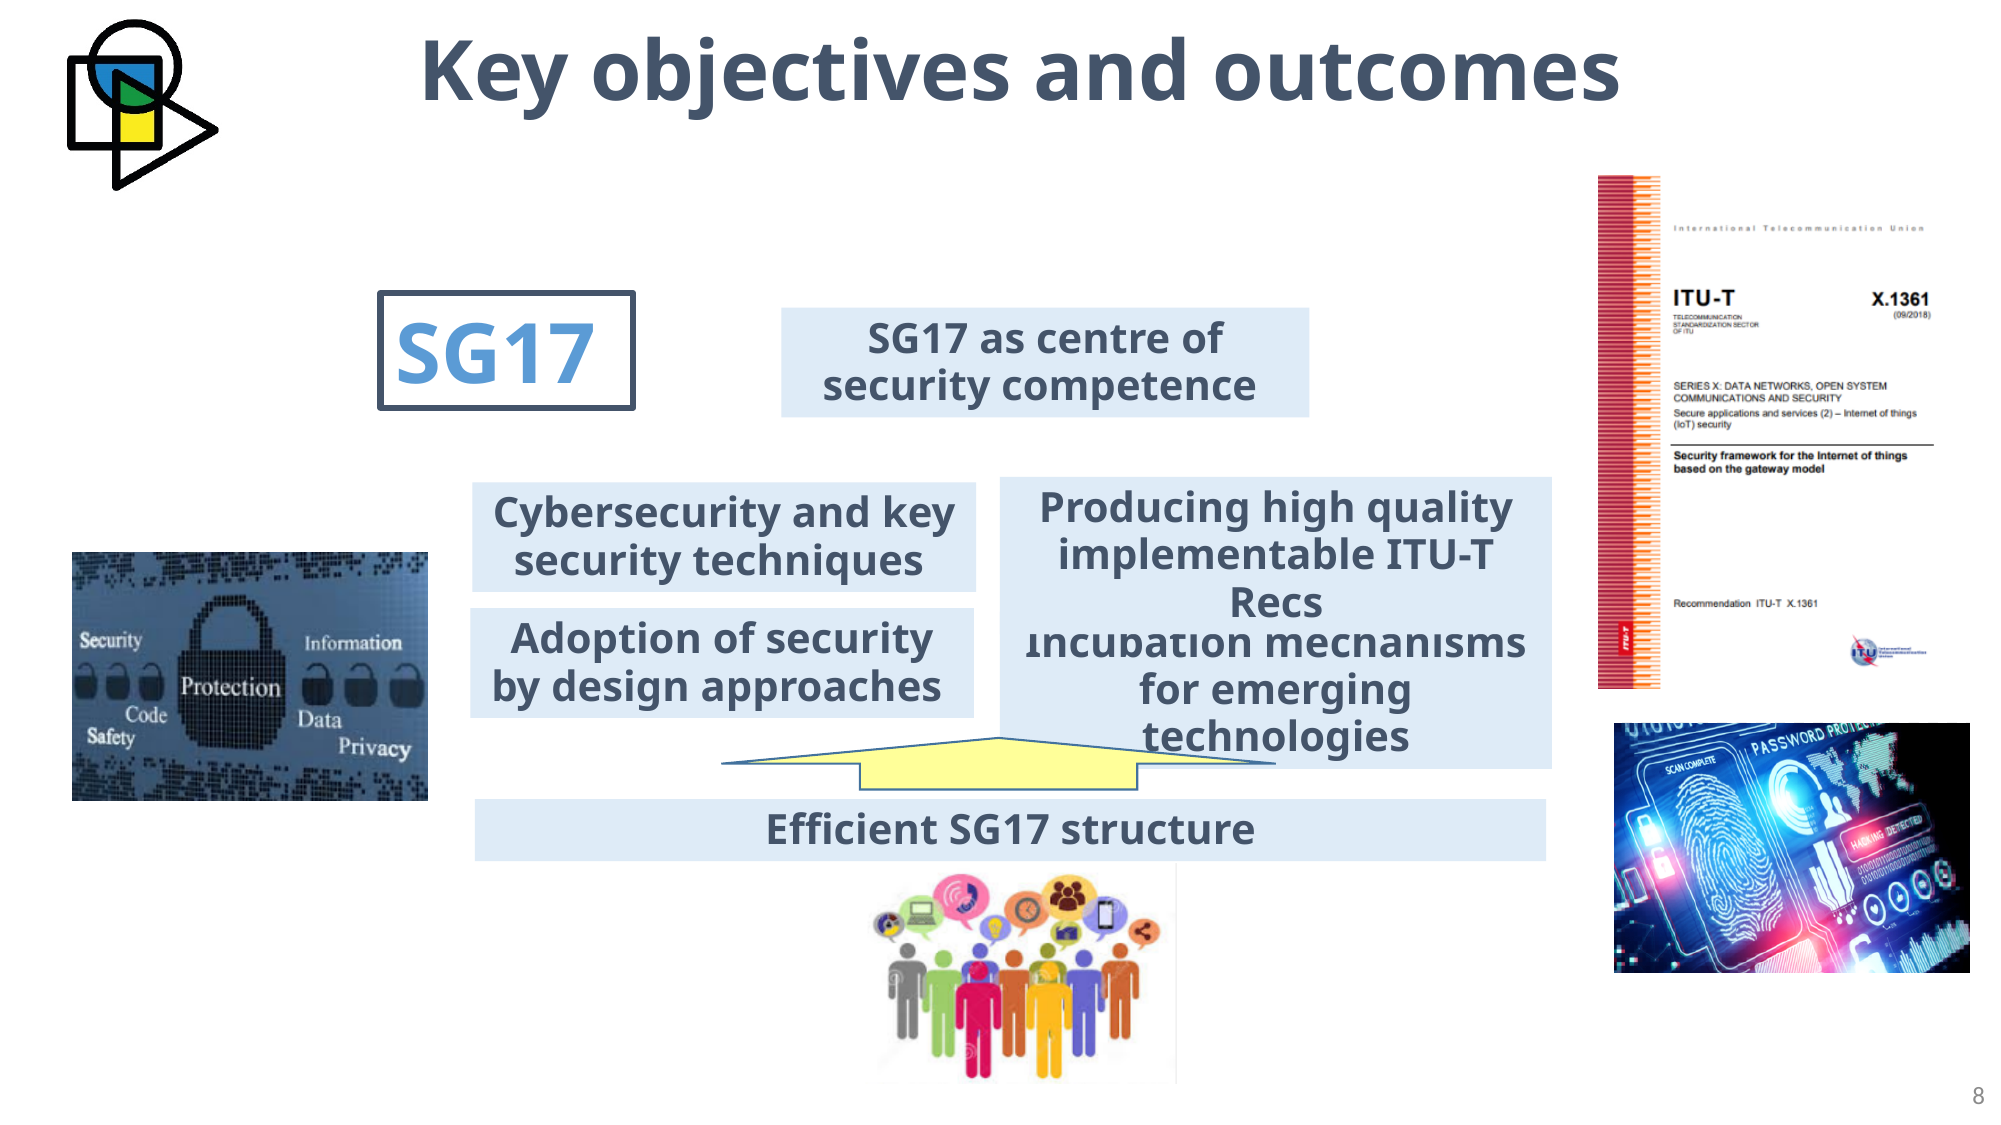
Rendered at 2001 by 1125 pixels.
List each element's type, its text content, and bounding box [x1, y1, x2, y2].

slide_number 8 [1550, 1065, 2000, 1125]
picture [1614, 722, 1970, 973]
text_box SG17 [380, 293, 634, 408]
text_box Key objectives and outcomes [72, 13, 1970, 121]
text_box Efficient SG17 structure [474, 799, 1547, 862]
text_box Adoption of security by design approaches [470, 608, 974, 718]
text_box SG17 as centre of security competence [781, 307, 1310, 418]
picture [72, 552, 428, 801]
text_box Cybersecurity and key security techniques [472, 482, 977, 592]
text_box [721, 736, 1276, 791]
text_box Producing high quality implementable ITU-T Recs [999, 476, 1552, 635]
picture [58, 14, 224, 195]
picture [1598, 175, 1959, 689]
picture [865, 863, 1177, 1084]
text_box Incubation mechanisms for emerging technologies [999, 635, 1552, 769]
